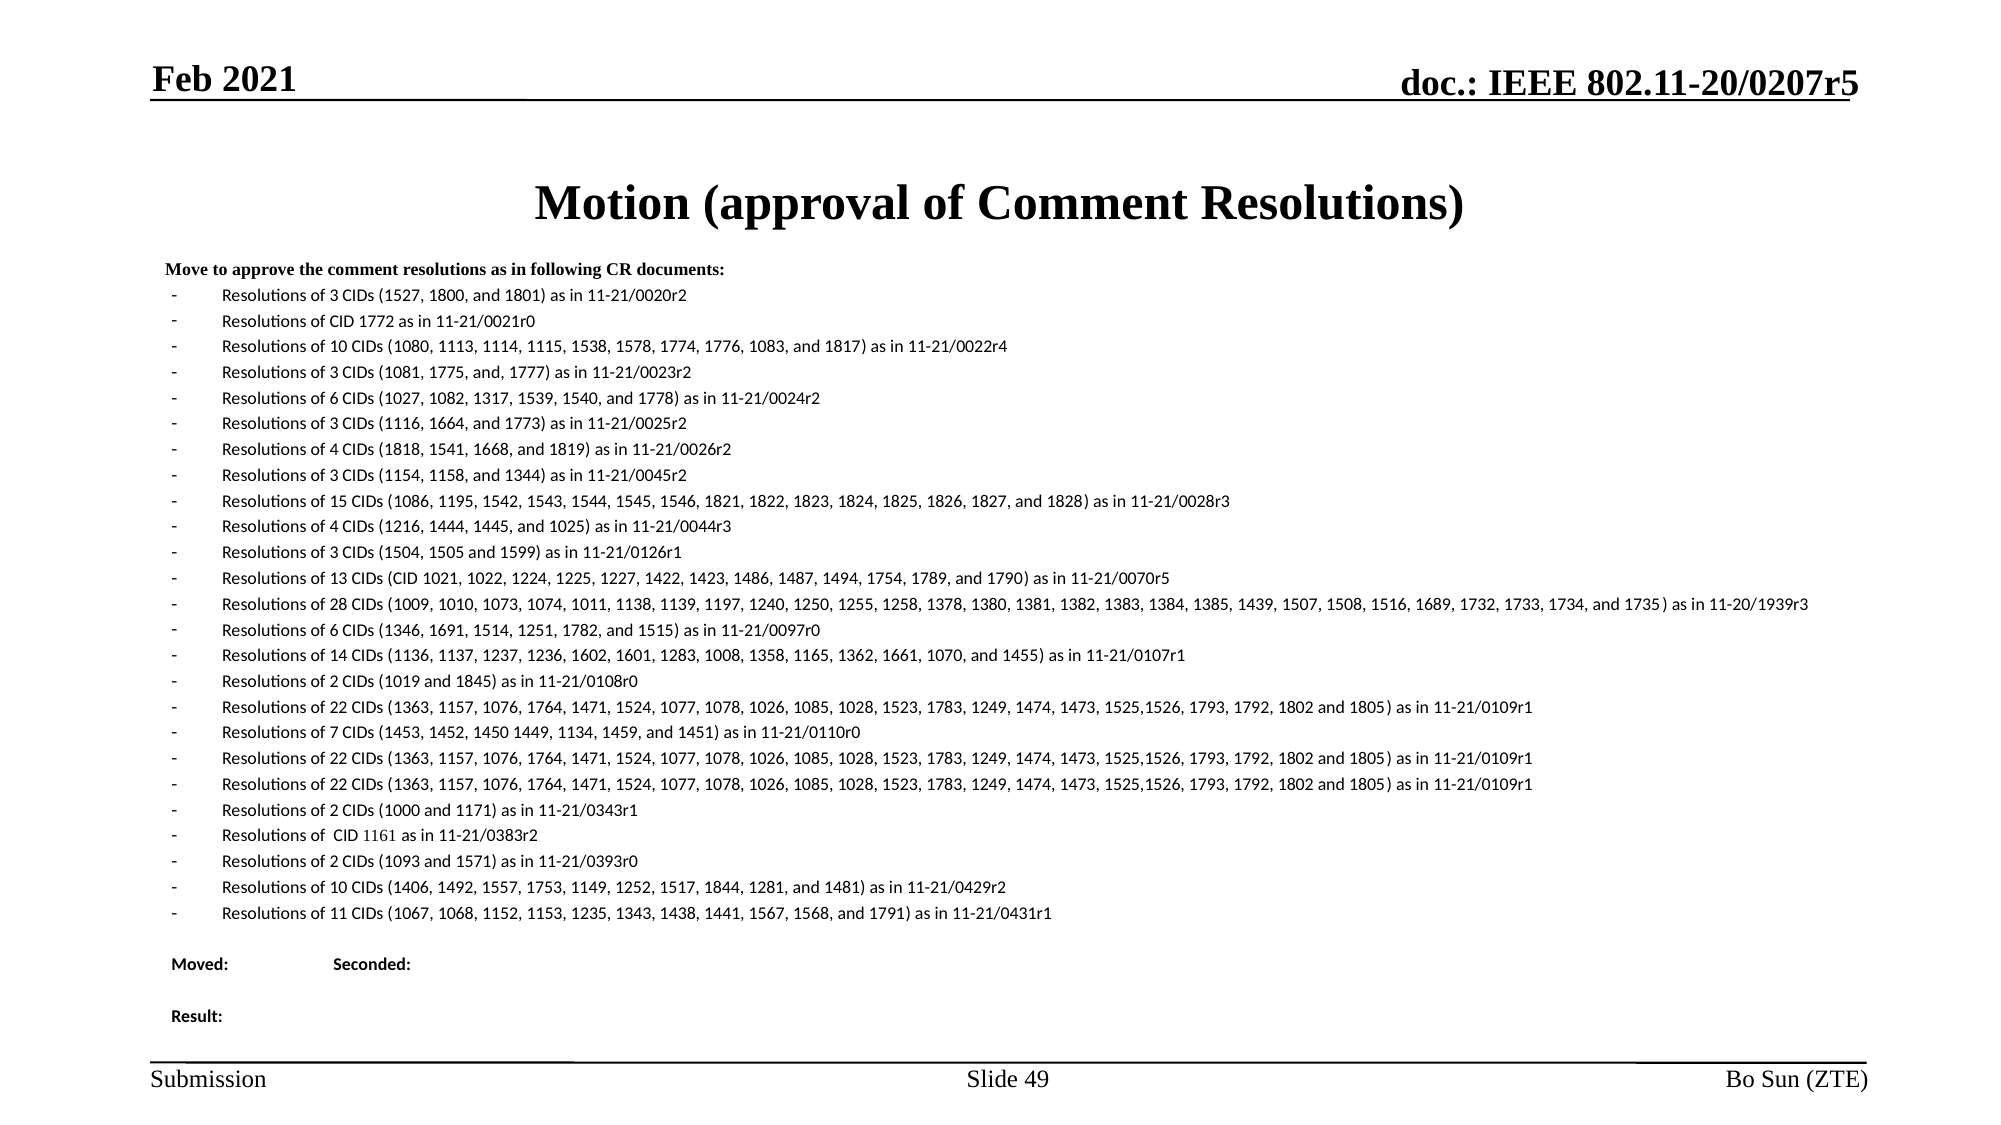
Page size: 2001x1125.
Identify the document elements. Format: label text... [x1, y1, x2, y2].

slide_number Slide 49 [949, 1061, 1067, 1123]
list Move to approve the comment resolutions as in following CR documents: Resolutions of 3 CIDs (1527, 1800, and 1801) as in 11-21/0020r2 Resolutions of CID 1772 as in 11-21/0021r0 Resolutions of 10 CIDs (1080, 1113, 1114, 1115, 1538, 1578, 1774, 1776, 1083, and 1817) as in 11-21/0022r4 Resolutions of 3 CIDs (1081, 1775, and, 1777) as in 11-21/0023r2 Resolutions of 6 CIDs (1027, 1082, 1317, 1539, 1540, and 1778) as in 11-21/0024r2 Resolutions of 3 CIDs (1116, 1664, and 1773) as in 11-21/0025r2 Resolutions of 4 CIDs (1818, 1541, 1668, and 1819) as in 11-21/0026r2 Resolutions of 3 CIDs (1154, 1158, and 1344) as in 11-21/0045r2 Resolutions of 15 CIDs (1086, 1195, 1542, 1543, 1544, 1545, 1546, 1821, 1822, 1823, 1824, 1825, 1826, 1827, and 1828) as in 11-21/0028r3 Resolutions of 4 CIDs (1216, 1444, 1445, and 1025) as in 11-21/0044r3 Resolutions of 3 CIDs (1504, 1505 and 1599) as in 11-21/0126r1 Resolutions of 13 CIDs (CID 1021, 1022, 1224, 1225, 1227, 1422, 1423, 1486, 1487, 1494, 1754, 1789, and 1790) as in 11-21/0070r5 Resolutions of 28 CIDs (1009, 1010, 1073, 1074, 1011, 1138, 1139, 1197, 1240, 1250, 1255, 1258, 1378, 1380, 1381, 1382, 1383, 1384, 1385, 1439, 1507, 1508, 1516, 1689, 1732, 1733, 1734, and 1735) as in 11-20/1939r3 Resolutions of 6 CIDs (1346, 1691, 1514, 1251, 1782, and 1515) as in 11-21/0097r0 Resolutions of 14 CIDs (1136, 1137, 1237, 1236, 1602, 1601, 1283, 1008, 1358, 1165, 1362, 1661, 1070, and 1455) as in 11-21/0107r1 Resolutions of 2 CIDs (1019 and 1845) as in 11-21/0108r0 Resolutions of 22 CIDs (1363, 1157, 1076, 1764, 1471, 1524, 1077, 1078, 1026, 1085, 1028, 1523, 1783, 1249, 1474, 1473, 1525,1526, 1793, 1792, 1802 and 1805) as in 11-21/0109r1 Resolutions of 7 CIDs (1453, 1452, 1450 1449, 1134, 1459, and 1451) as in 11-21/0110r0 Resolutions of 22 CIDs (1363, 1157, 1076, 1764, 1471, 1524, 1077, 1078, 1026, 1085, 1028, 1523, 1783, 1249, 1474, 1473, 1525,1526, 1793, 1792, 1802 and 1805) as in 11-21/0109r1 Resolutions of 22 CIDs (1363, 1157, 1076, 1764, 1471, 1524, 1077, 1078, 1026, 1085, 1028, 1523, 1783, 1249, 1474, 1473, 1525,1526, 1793, 1792, 1802 and 1805) as in 11-21/0109r1 Resolutions of 2 CIDs (1000 and 1171) as in 11-21/0343r1 Resolutions of CID 1161 as in 11-21/0383r2 Resolutions of 2 CIDs (1093 and 1571) as in 11-21/0393r0 Resolutions of 10 CIDs (1406, 1492, 1557, 1753, 1149, 1252, 1517, 1844, 1281, and 1481) as in 11-21/0429r2 Resolutions of 11 CIDs (1067, 1068, 1152, 1153, 1235, 1343, 1438, 1441, 1567, 1568, and 1791) as in 11-21/0431r1 Moved: Seconded: Result: [149, 249, 1850, 1038]
footer Bo Sun (ZTE) [1171, 1061, 1869, 1093]
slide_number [152, 54, 563, 100]
title Motion (approval of Comment Resolutions) [149, 112, 1850, 249]
